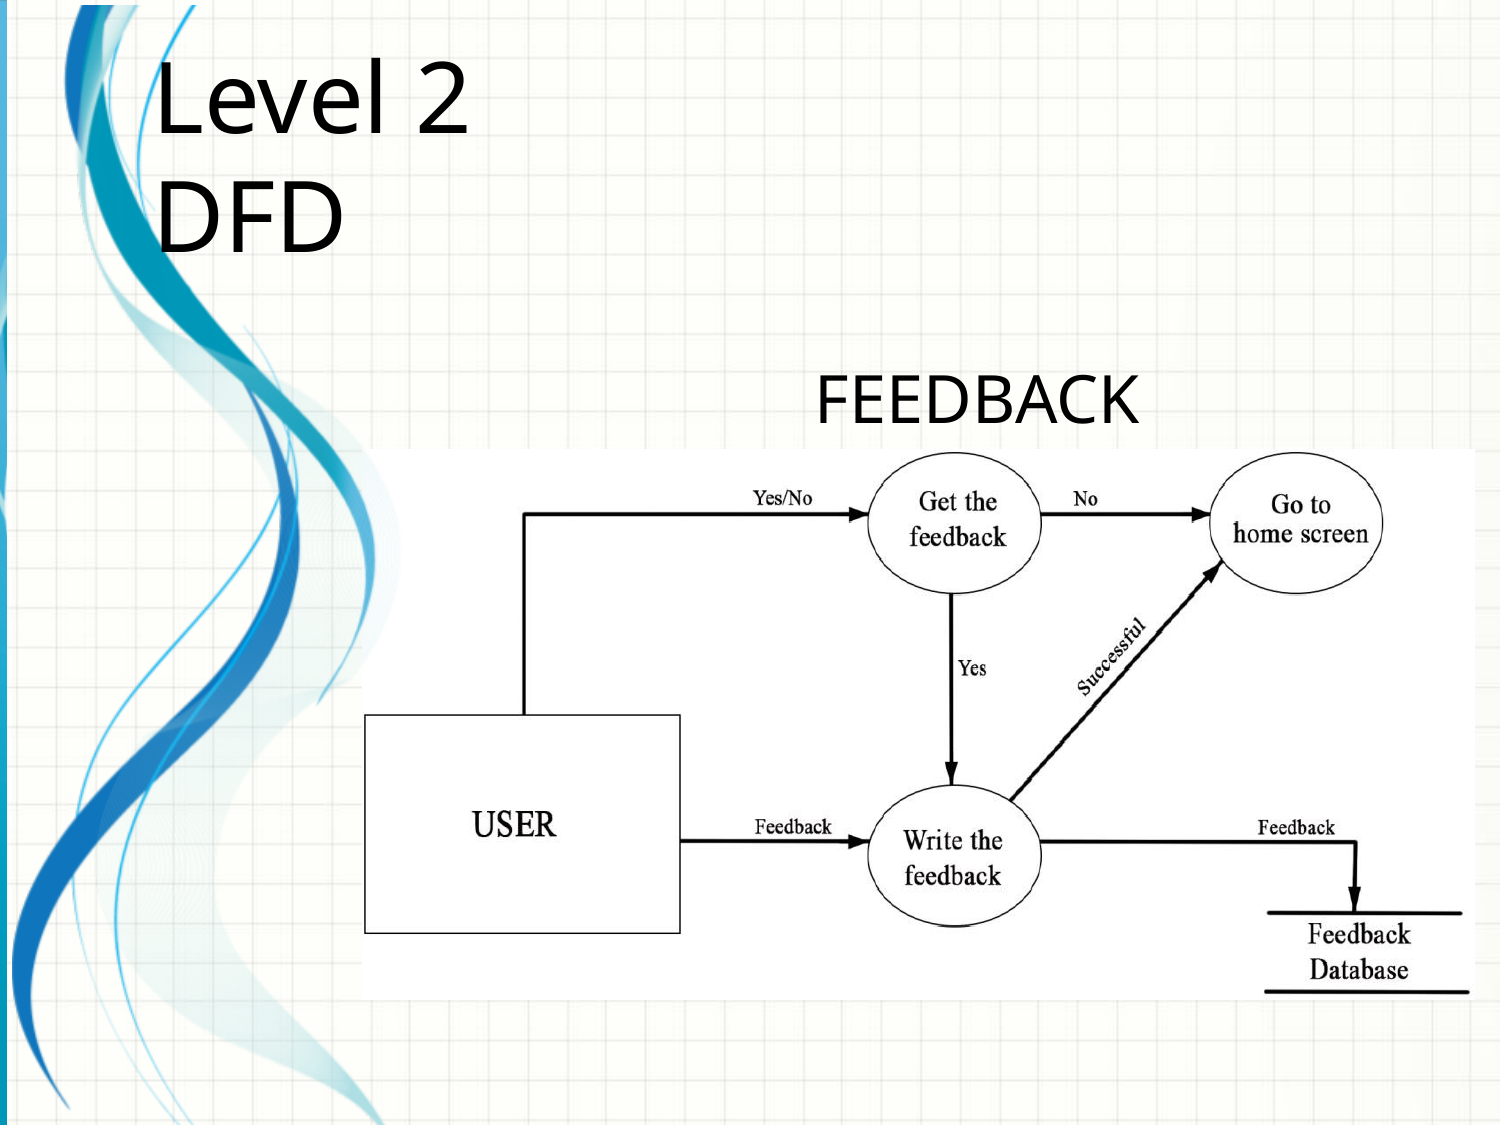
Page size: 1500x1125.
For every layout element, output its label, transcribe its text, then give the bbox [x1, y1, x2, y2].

text_box FEEDBACK [800, 349, 1500, 445]
picture [0, 0, 1500, 1125]
